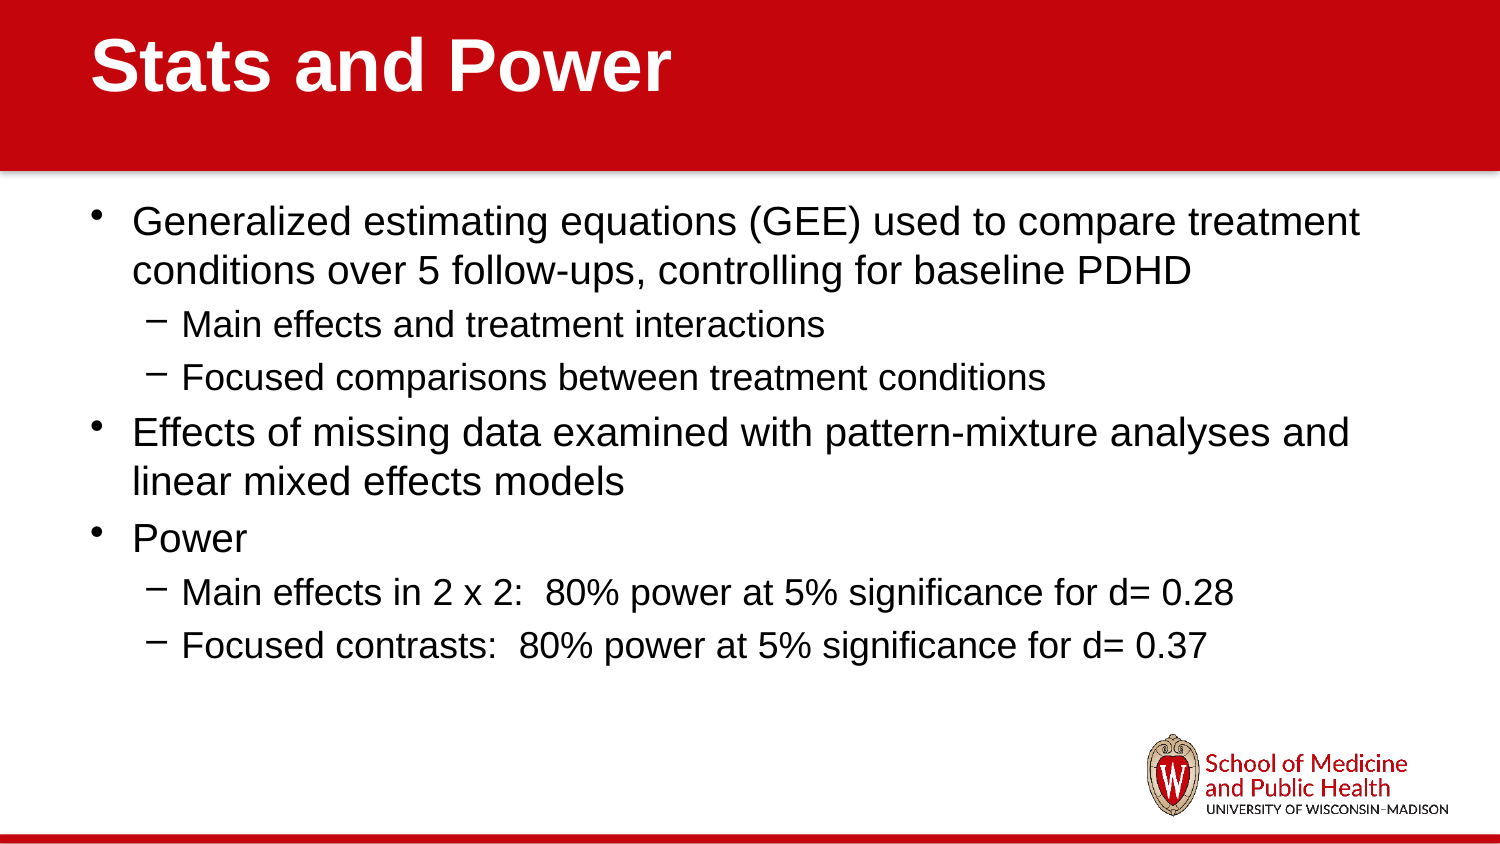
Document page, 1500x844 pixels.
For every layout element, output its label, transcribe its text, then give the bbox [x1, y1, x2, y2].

list Generalized estimating equations (GEE) used to compare treatment conditions over 5 follow-ups, controlling for baseline PDHD Main effects and treatment interactions Focused comparisons between treatment conditions Effects of missing data examined with pattern-mixture analyses and linear mixed effects models Power Main effects in 2 x 2: 80% power at 5% significance for d= 0.28 Focused contrasts: 80% power at 5% significance for d= 0.37 [75, 187, 1425, 754]
title Stats and Power [75, 18, 1425, 160]
picture [1137, 728, 1457, 822]
